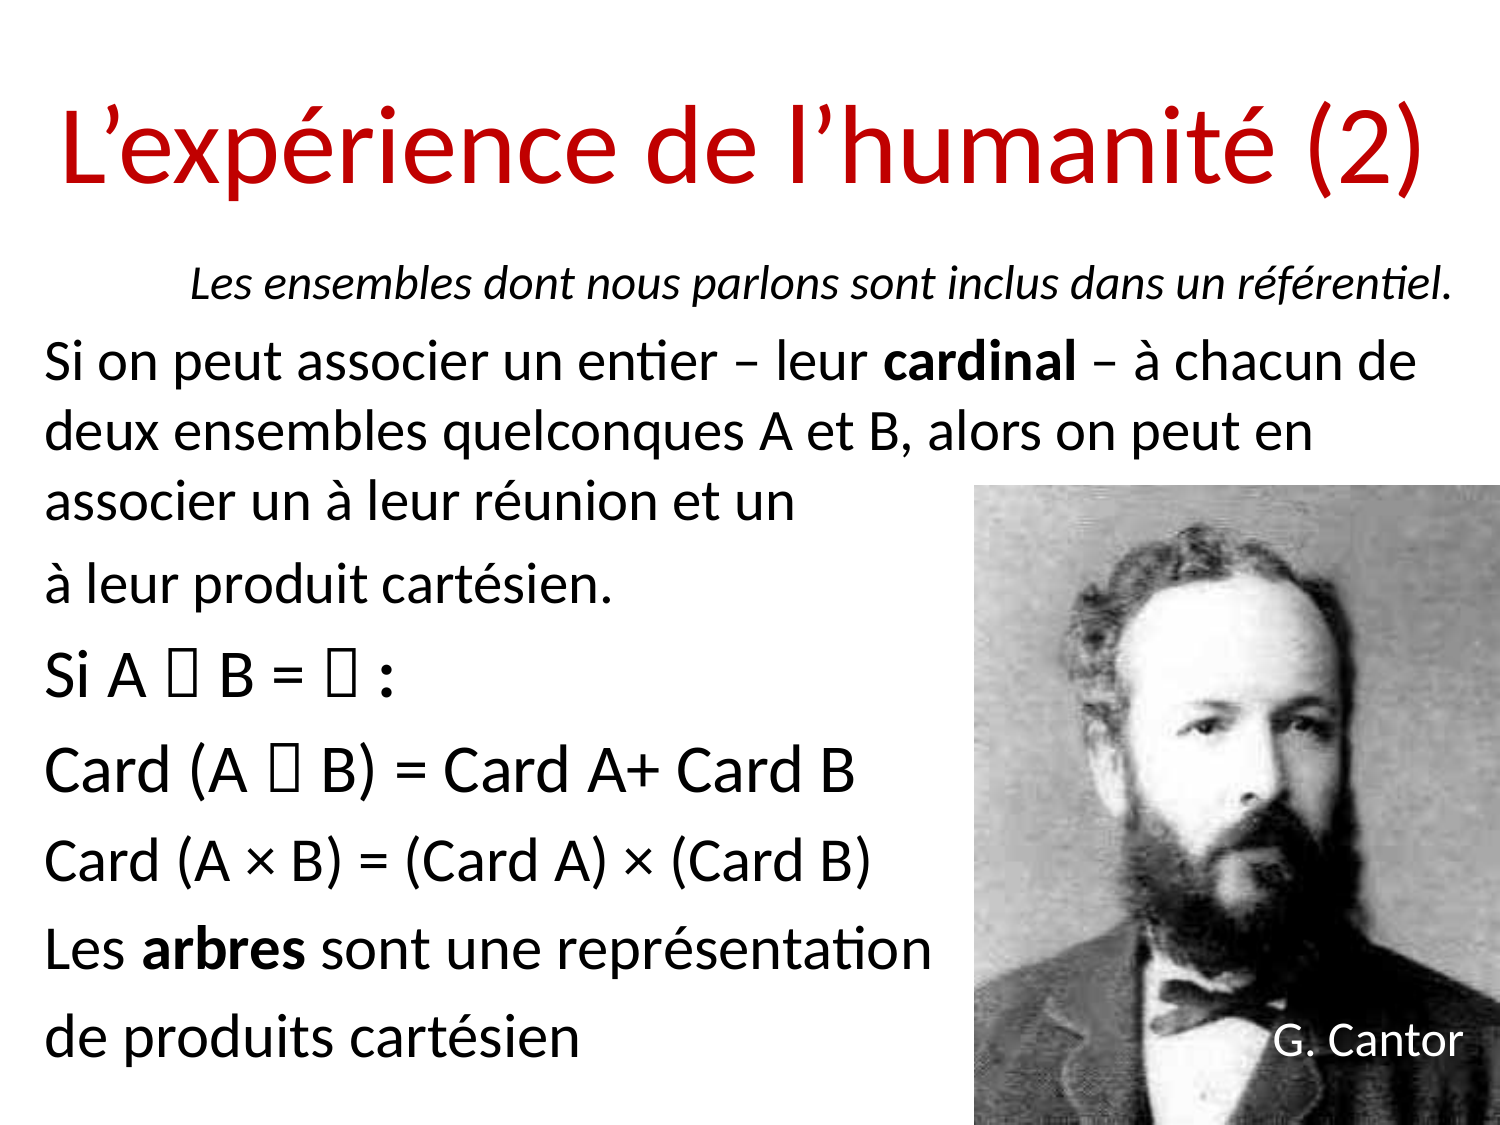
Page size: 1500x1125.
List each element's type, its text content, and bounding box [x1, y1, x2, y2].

title L’expérience de l’humanité (2) [29, 45, 1459, 233]
picture [974, 485, 1500, 1125]
list Les ensembles dont nous parlons sont inclus dans un référentiel. Si on peut associer un entier – leur cardinal – à chacun de deux ensembles quelconques A et B, alors on peut en associer un à leur réunion et un à leur produit cartésien. Si A  B =  : Card (A  B) = Card A+ Card B Card (A × B) = (Card A) × (Card B) Les arbres sont une représentation de produits cartésien [29, 243, 1471, 1083]
